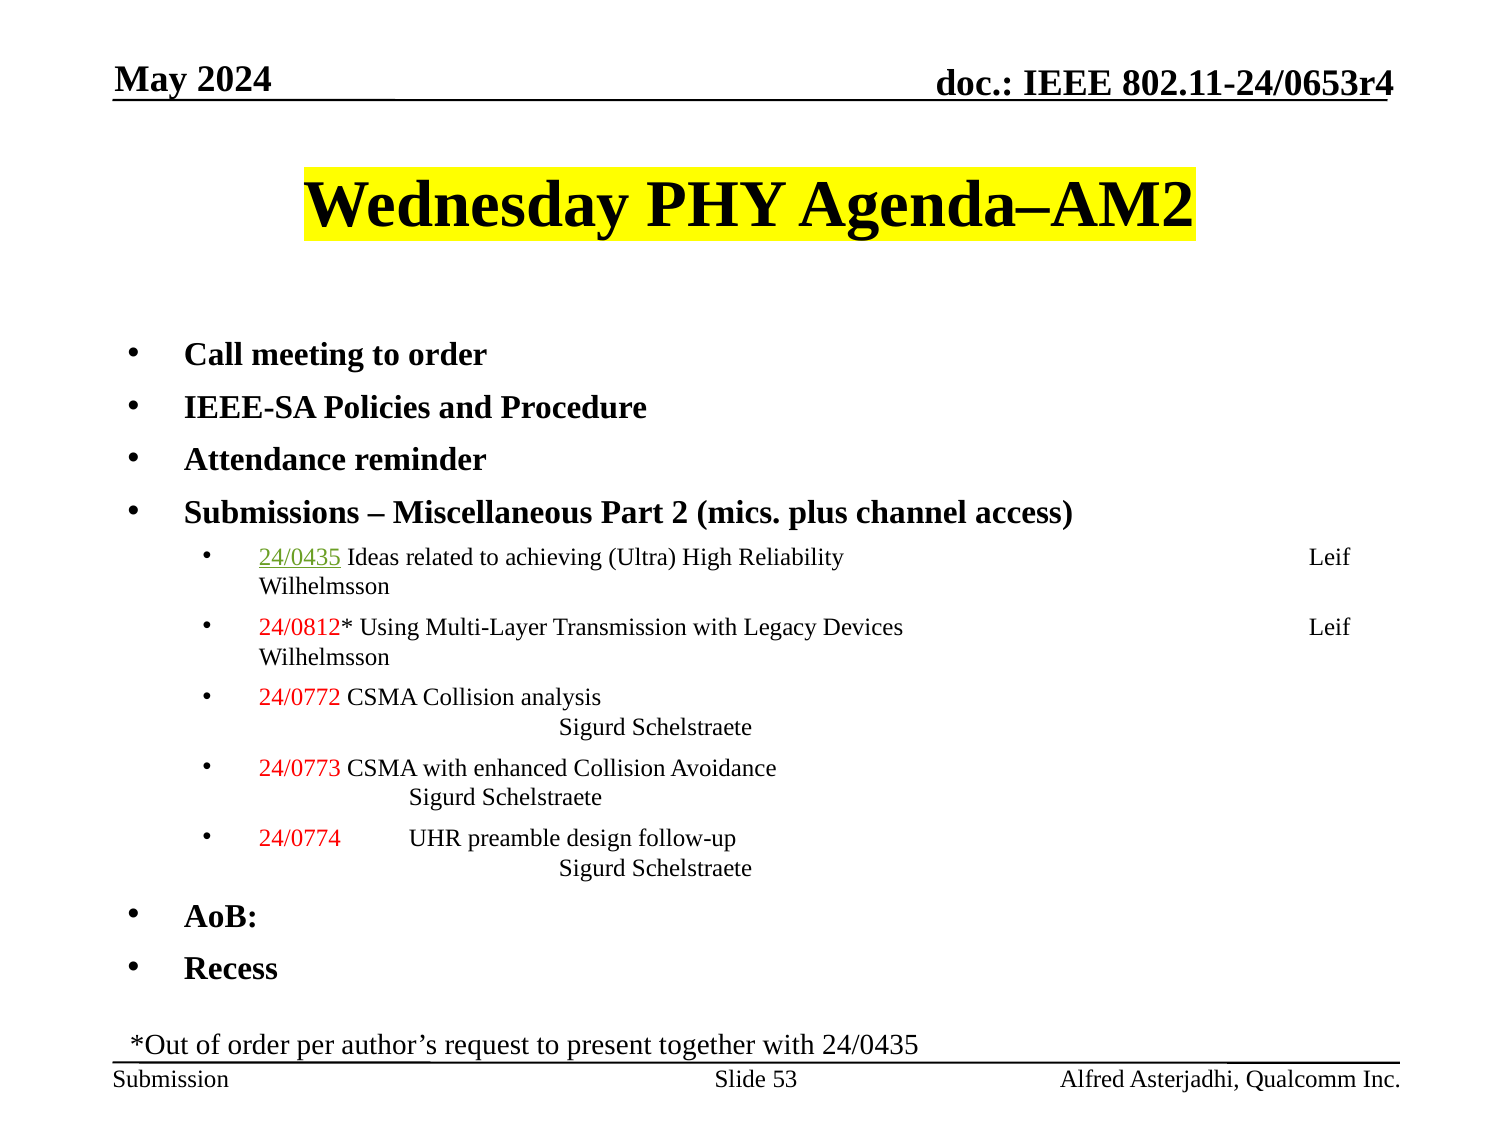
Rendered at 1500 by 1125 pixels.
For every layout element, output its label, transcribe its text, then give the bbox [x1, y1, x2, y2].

list Call meeting to order IEEE-SA Policies and Procedure Attendance reminder Submissions – Miscellaneous Part 2 (mics. plus channel access) 24/0435 Ideas related to achieving (Ultra) High Reliability Leif Wilhelmsson 24/0812* Using Multi-Layer Transmission with Legacy Devices Leif Wilhelmsson 24/0772 CSMA Collision analysis Sigurd Schelstraete 24/0773 CSMA with enhanced Collision Avoidance Sigurd Schelstraete 24/0774 UHR preamble design follow-up Sigurd Schelstraete AoB: Recess [112, 324, 1388, 1000]
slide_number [114, 54, 423, 100]
slide_number Slide 53 [712, 1068, 800, 1123]
text_box *Out of order per author’s request to present together with 24/0435 [115, 1017, 935, 1068]
footer Alfred Asterjadhi, Qualcomm Inc. [878, 1061, 1402, 1093]
title Wednesday PHY Agenda–AM2 [112, 112, 1388, 288]
